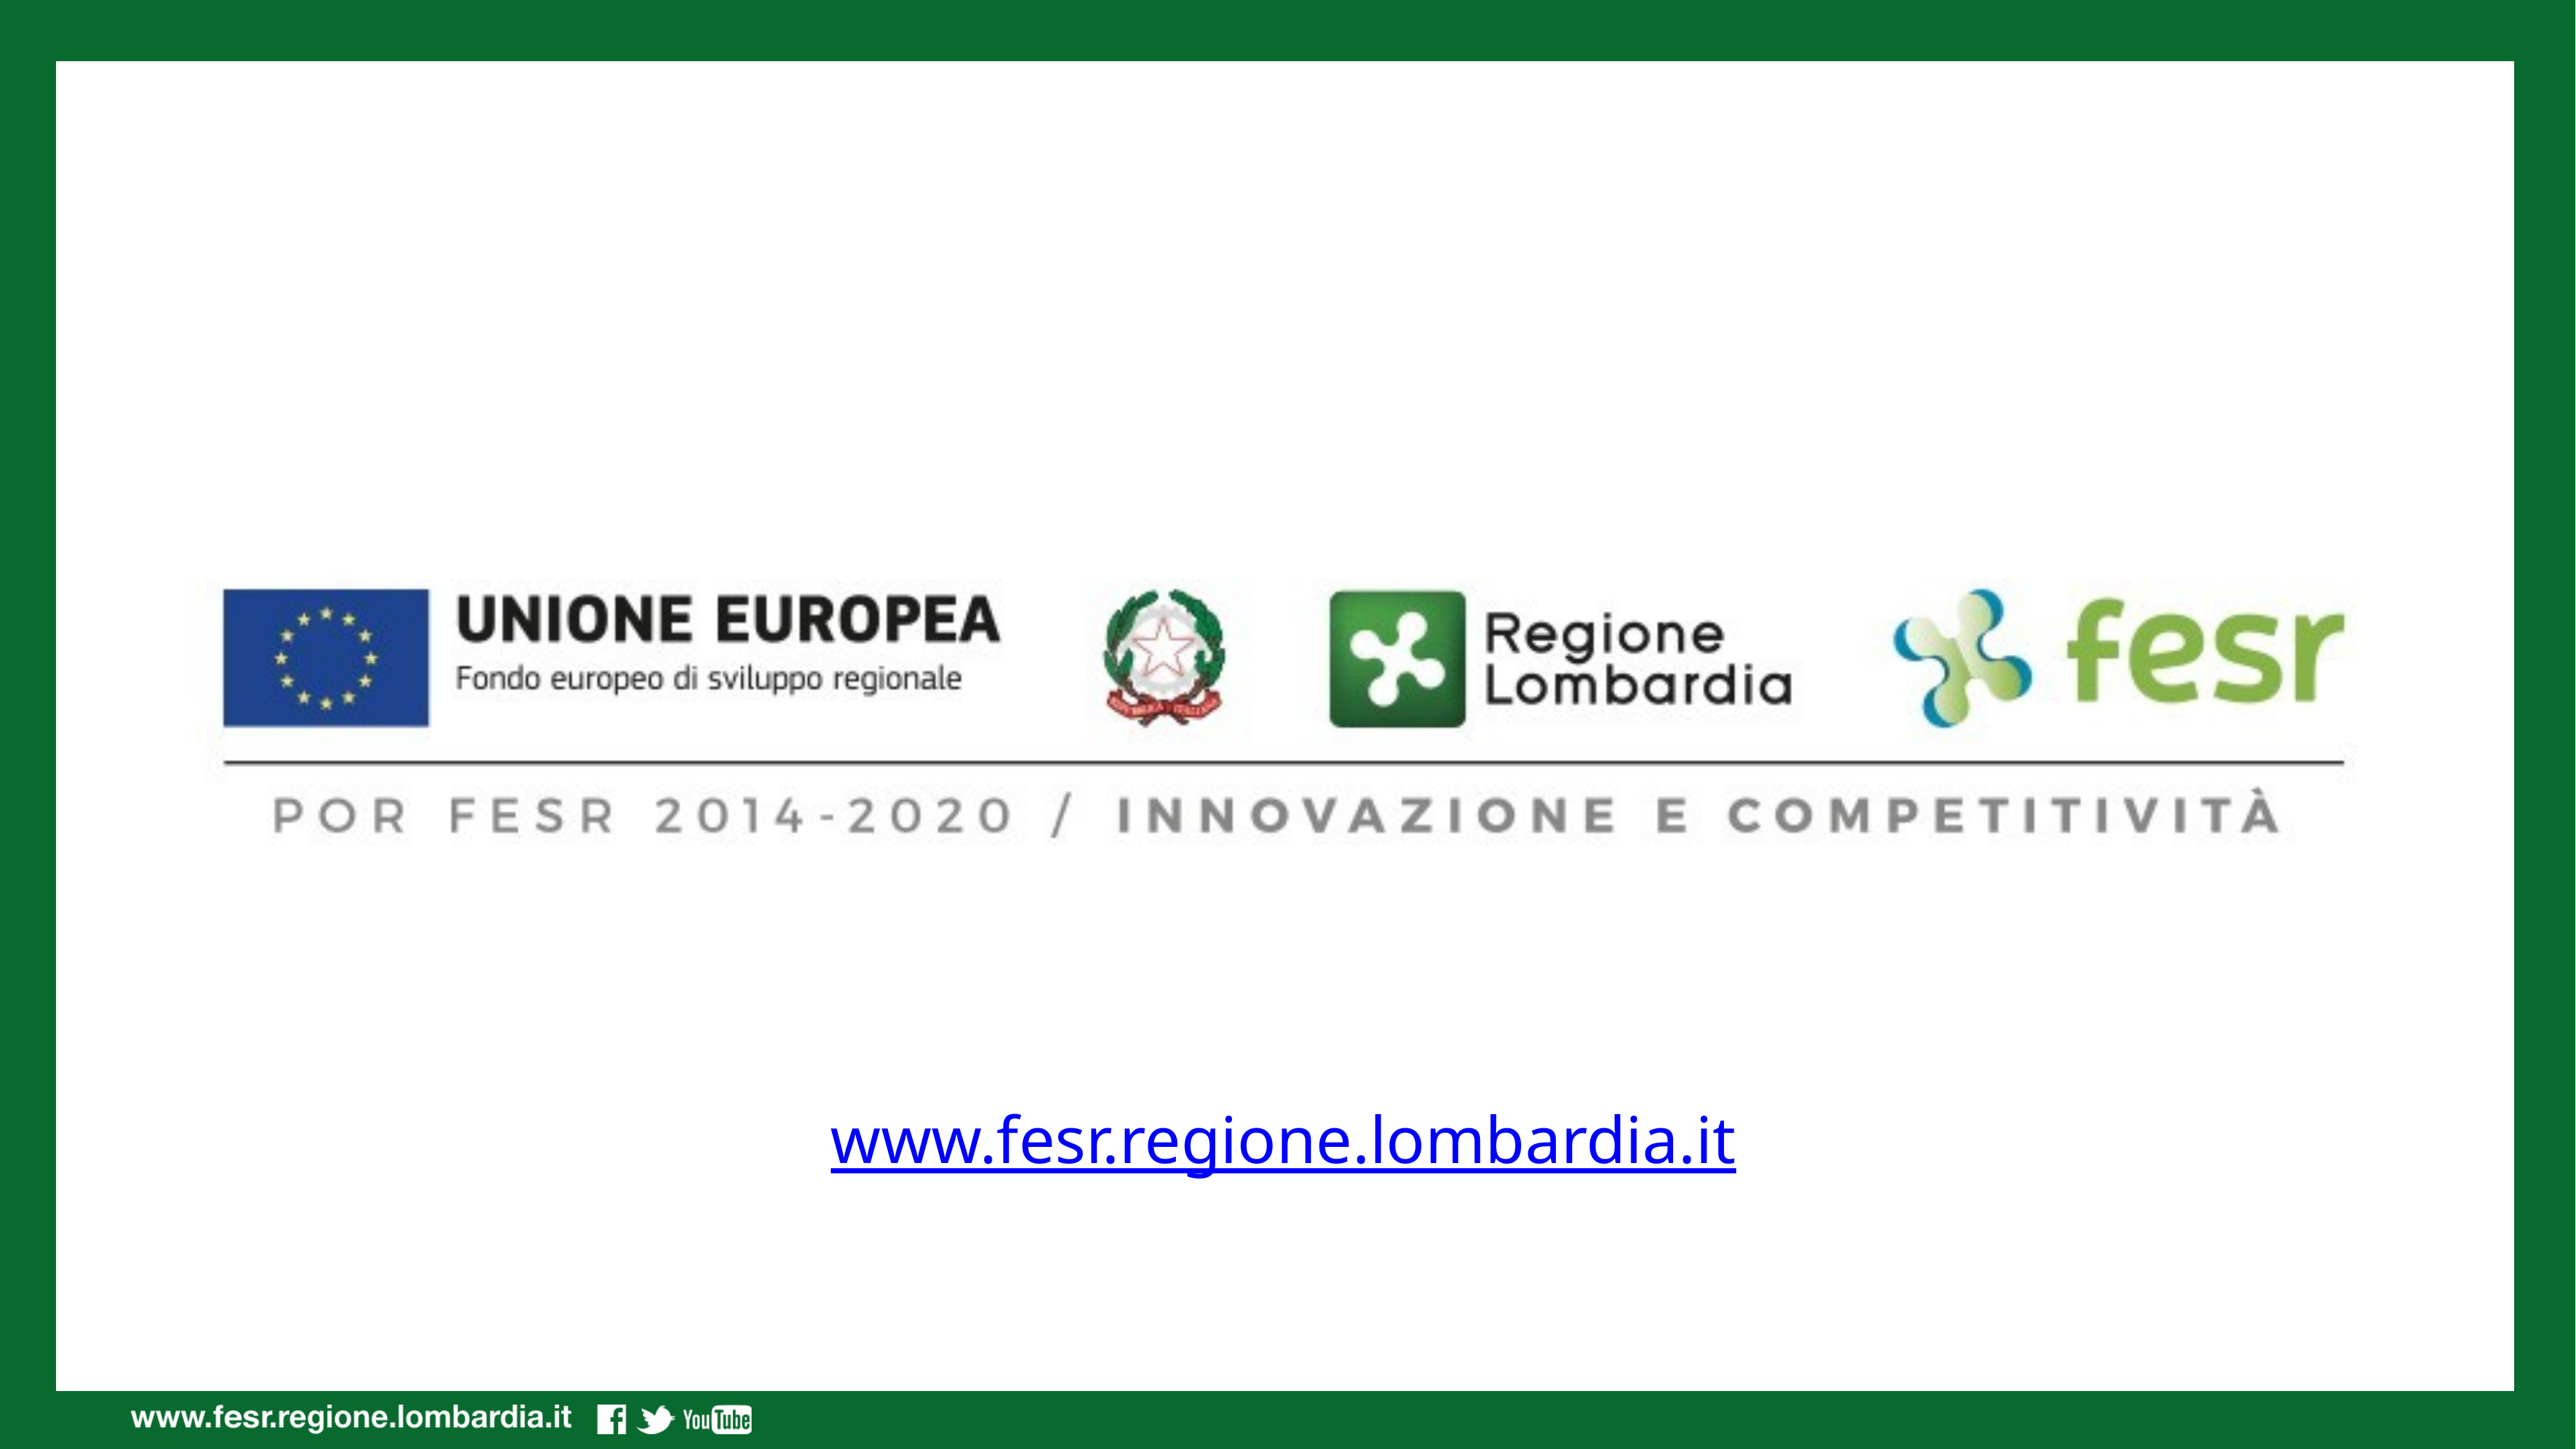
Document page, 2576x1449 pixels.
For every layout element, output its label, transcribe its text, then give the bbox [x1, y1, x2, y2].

picture [131, 1404, 752, 1434]
picture [63, 538, 2506, 888]
text_box www.fesr.regione.lombardia.it [772, 1089, 1795, 1197]
text_box [25, 30, 2545, 1423]
